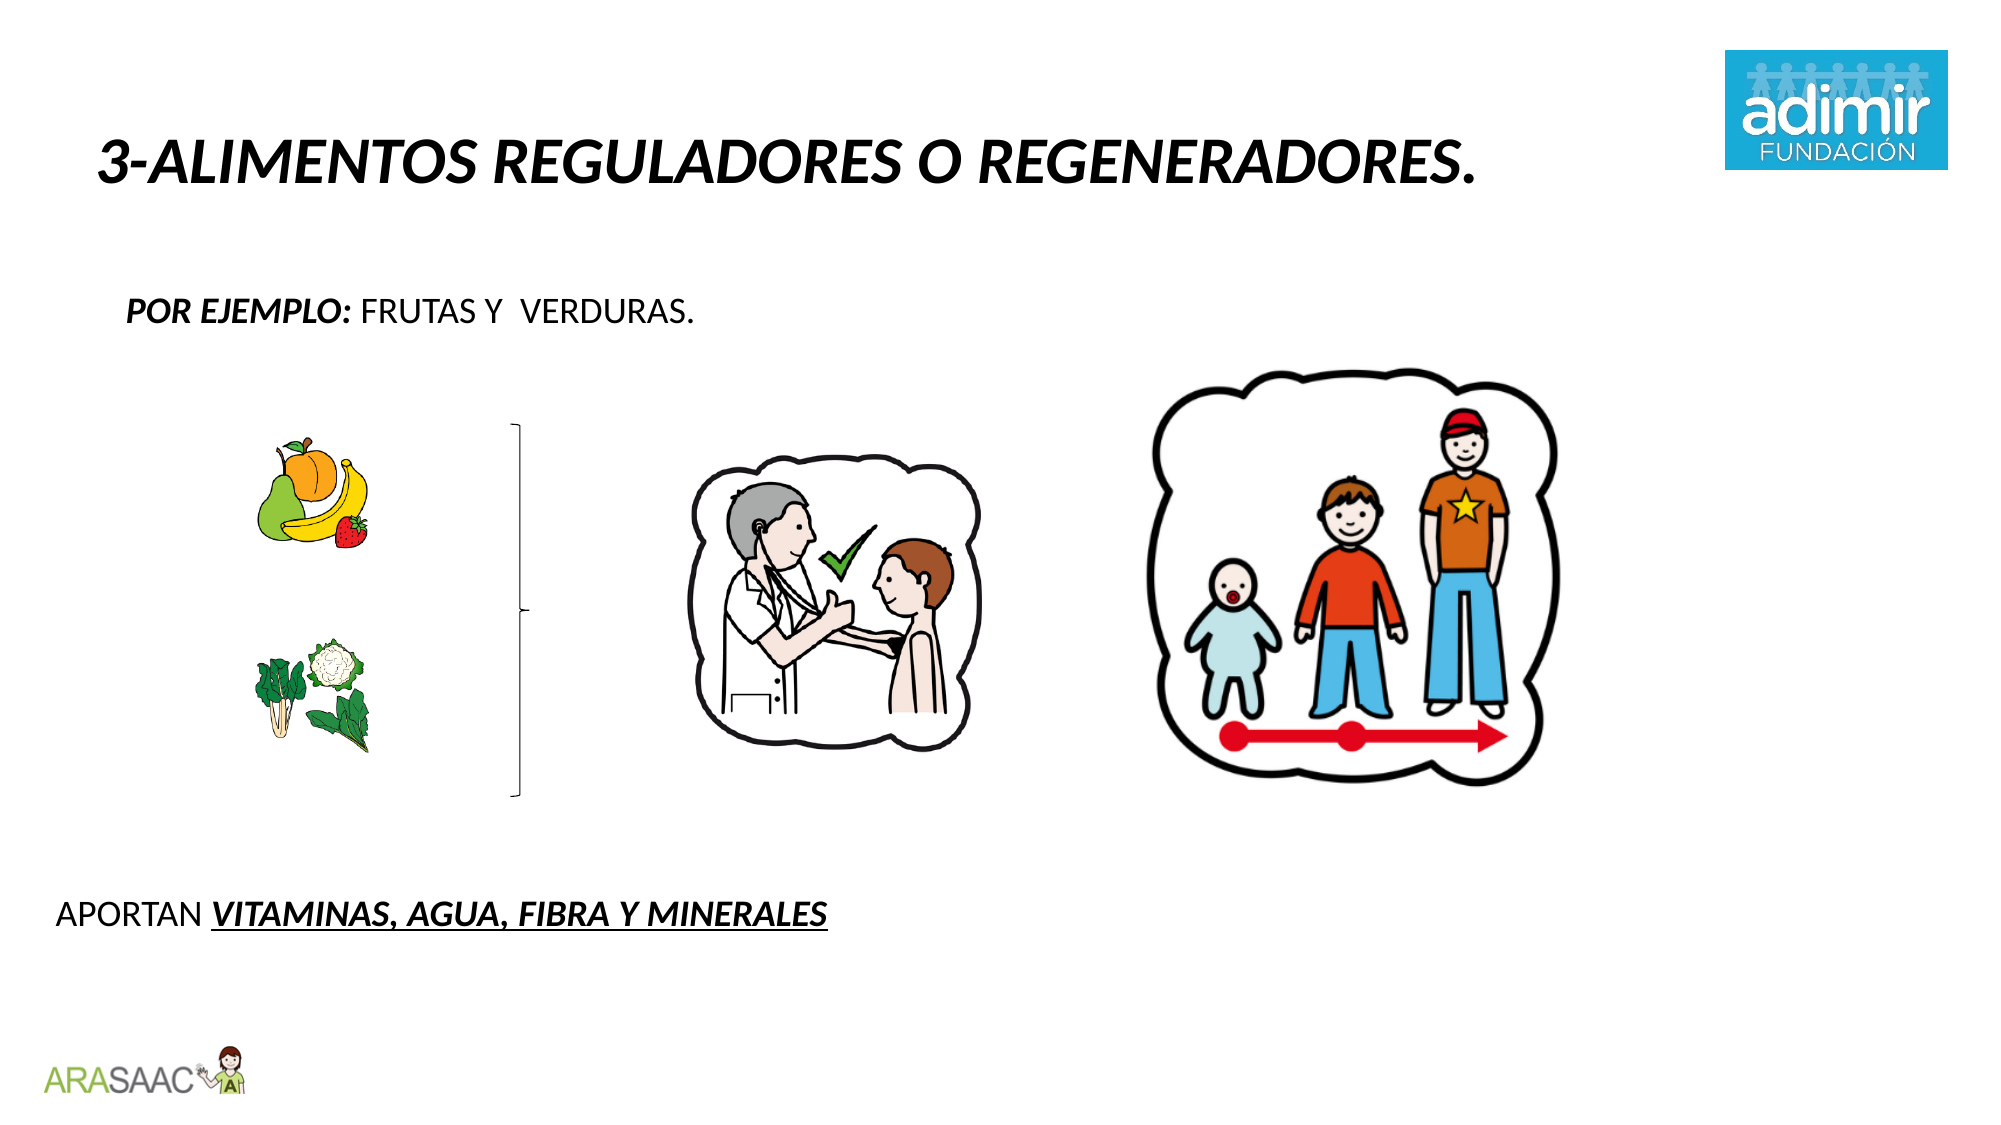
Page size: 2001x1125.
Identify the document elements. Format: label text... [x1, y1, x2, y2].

text_box [510, 423, 530, 797]
picture [1725, 50, 1948, 170]
text_box 3-ALIMENTOS REGULADORES O REGENERADORES. [80, 109, 1568, 204]
text_box APORTAN VITAMINAS, AGUA, FIBRA Y MINERALES [40, 881, 873, 941]
picture [37, 1045, 251, 1095]
picture [681, 449, 987, 755]
picture [253, 636, 372, 755]
text_box POR EJEMPLO: FRUTAS Y VERDURAS. [111, 278, 835, 339]
picture [253, 433, 372, 552]
picture [1139, 363, 1568, 792]
